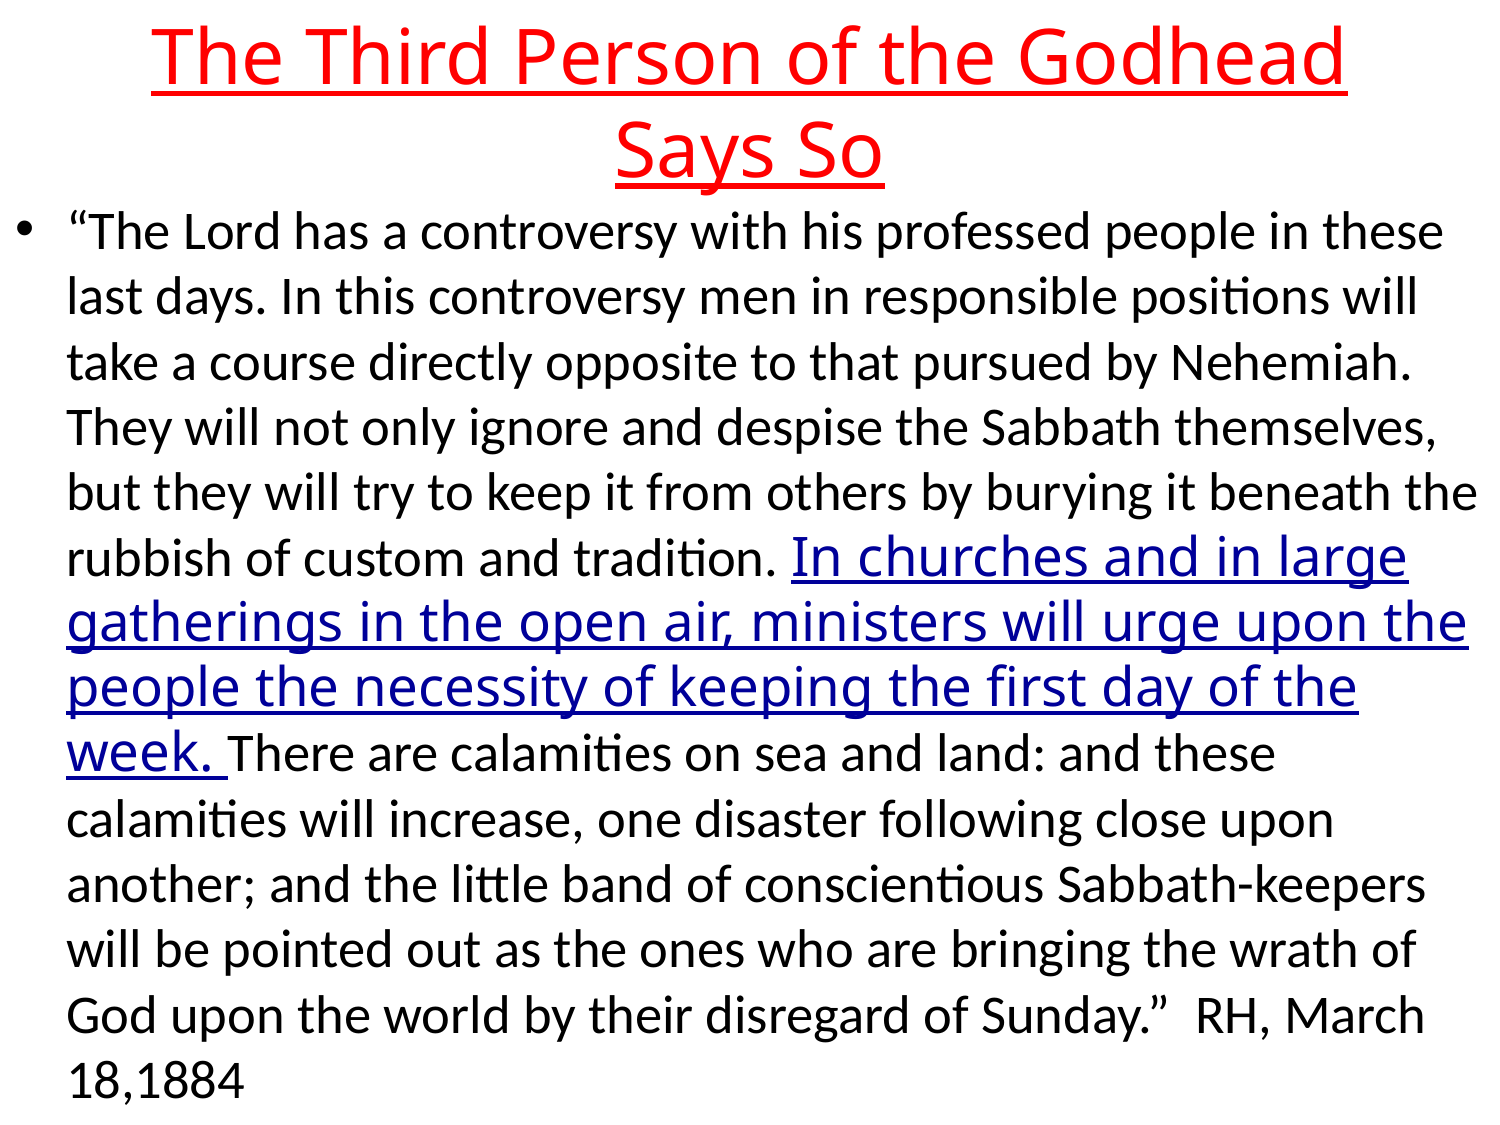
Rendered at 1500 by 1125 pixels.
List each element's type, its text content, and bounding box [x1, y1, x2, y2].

title The Third Person of the Godhead Says So [75, 0, 1425, 187]
list “The Lord has a controversy with his professed people in these last days. In this controversy men in responsible positions will take a course directly opposite to that pursued by Nehemiah. They will not only ignore and despise the Sabbath themselves, but they will try to keep it from others by burying it beneath the rubbish of custom and tradition. In churches and in large gatherings in the open air, ministers will urge upon the people the necessity of keeping the first day of the week. There are calamities on sea and land: and these calamities will increase, one disaster following close upon another; and the little band of conscientious Sabbath-keepers will be pointed out as the ones who are bringing the wrath of God upon the world by their disregard of Sunday.” RH, March 18,1884 [0, 187, 1500, 1125]
